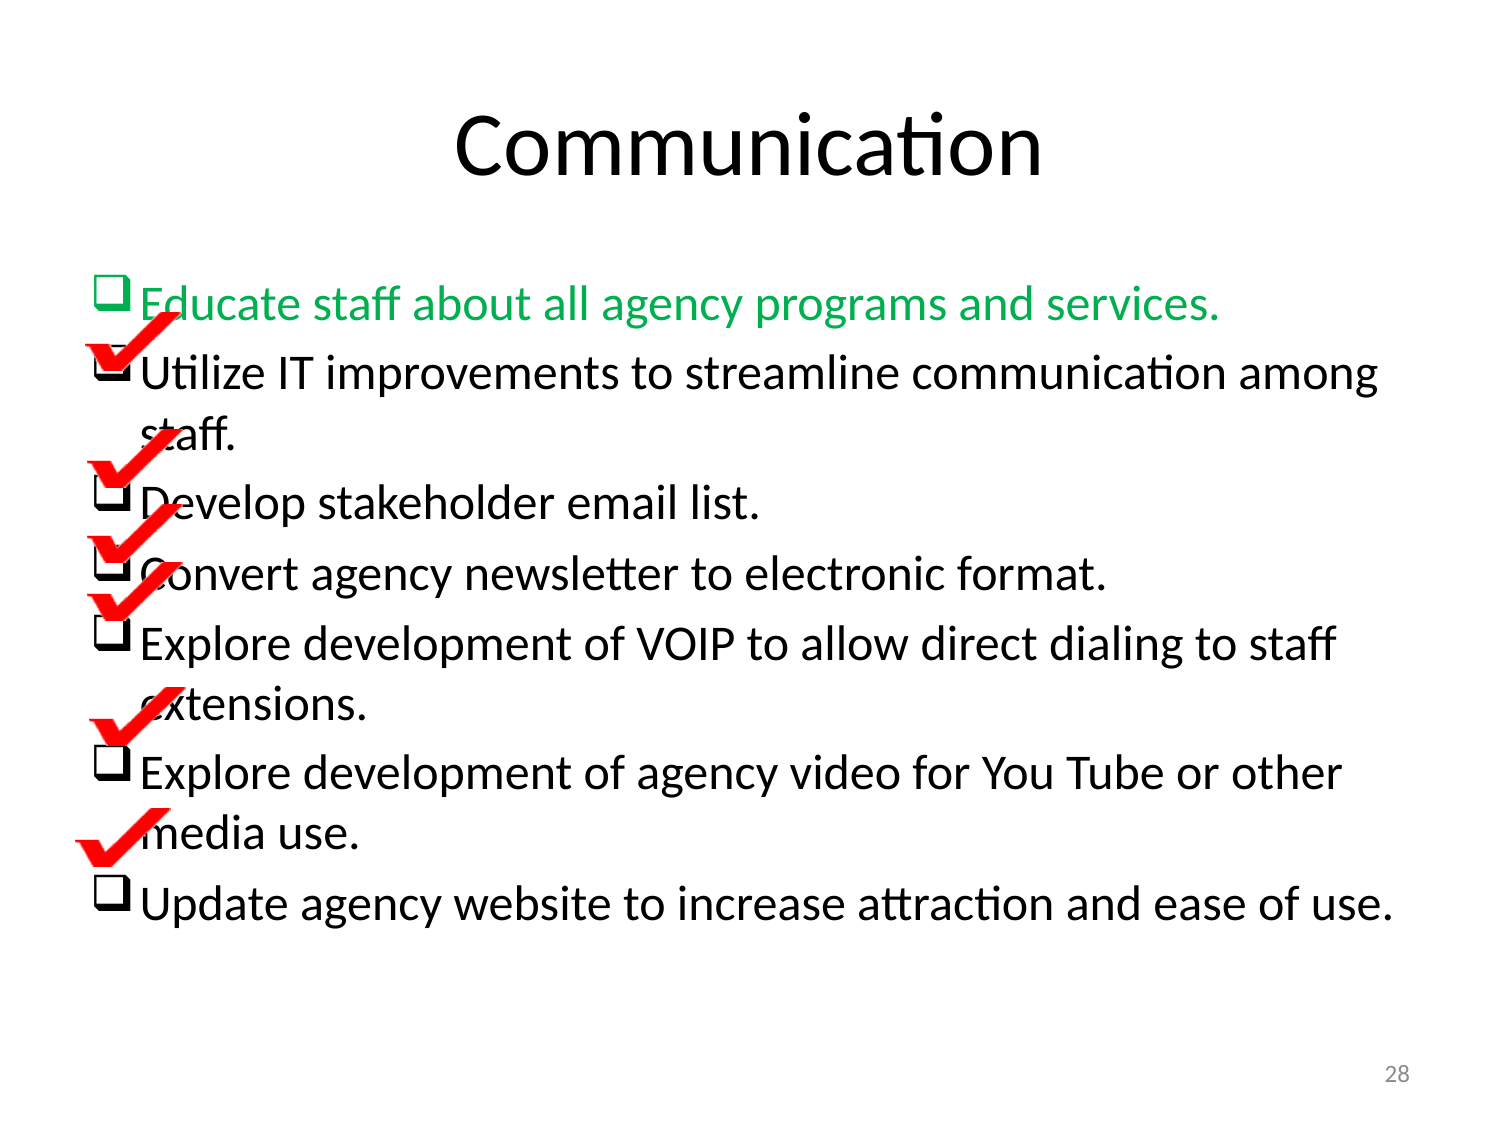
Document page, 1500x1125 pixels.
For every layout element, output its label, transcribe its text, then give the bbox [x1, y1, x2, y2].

picture [87, 429, 183, 488]
picture [87, 504, 183, 621]
list Educate staff about all agency programs and services. Utilize IT improvements to streamline communication among staff. Develop stakeholder email list. Convert agency newsletter to electronic format. Explore development of VOIP to allow direct dialing to staff extensions. Explore development of agency video for You Tube or other media use. Update agency website to increase attraction and ease of use. [75, 262, 1425, 1005]
title Communication [75, 45, 1425, 233]
picture [89, 687, 186, 746]
slide_number 28 [1074, 1042, 1425, 1103]
picture [84, 312, 181, 371]
picture [74, 808, 171, 867]
